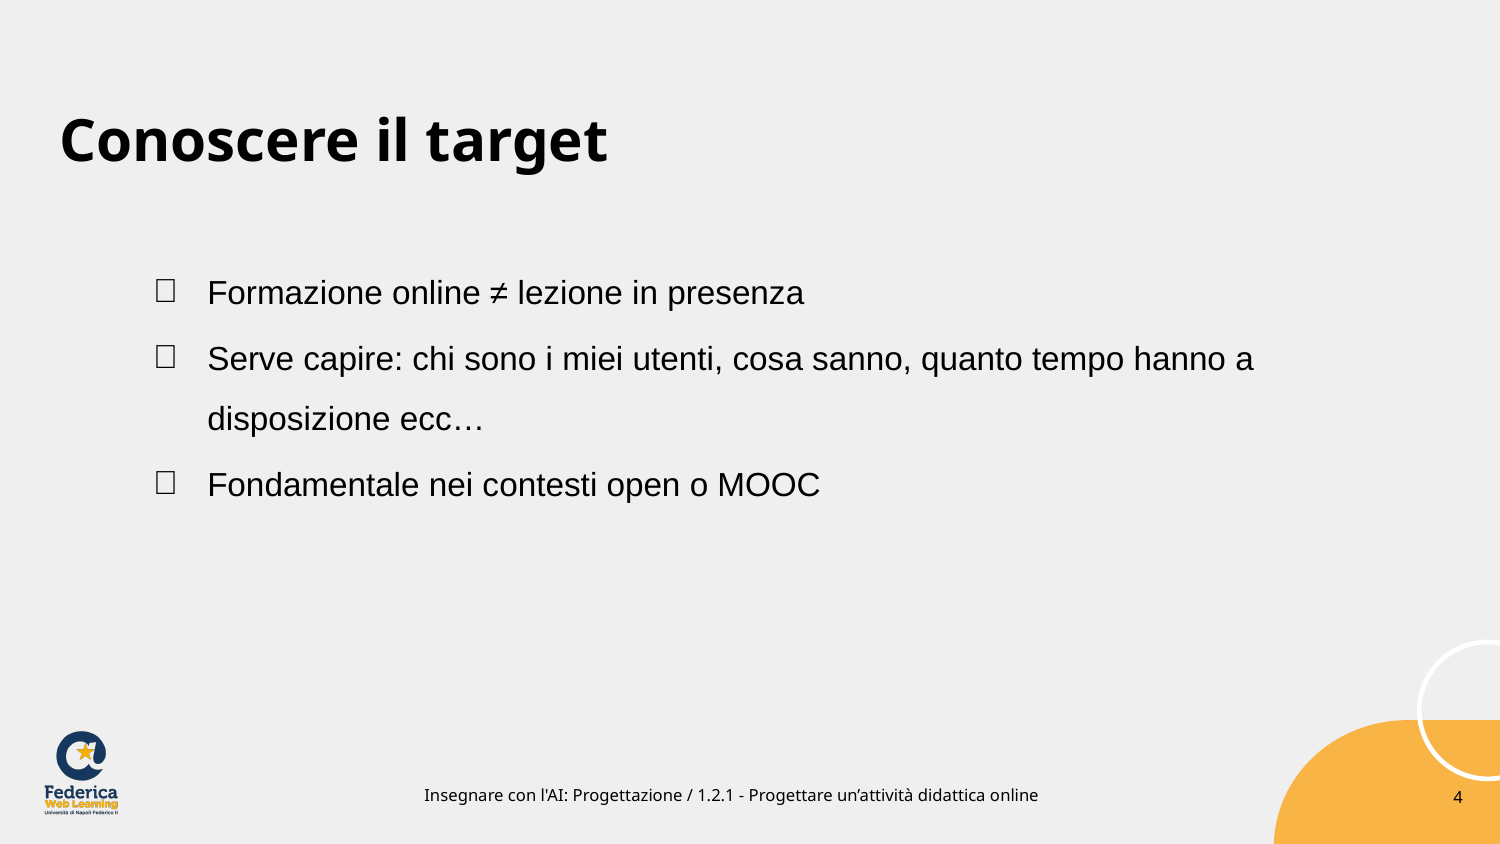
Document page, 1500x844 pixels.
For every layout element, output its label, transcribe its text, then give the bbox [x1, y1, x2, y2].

text_box Formazione online ≠ lezione in presenza Serve capire: chi sono i miei utenti, cosa sanno, quanto tempo hanno a disposizione ecc… Fondamentale nei contesti open o MOOC [117, 236, 1349, 689]
title Conoscere il target [44, 87, 1383, 193]
picture [35, 727, 127, 819]
